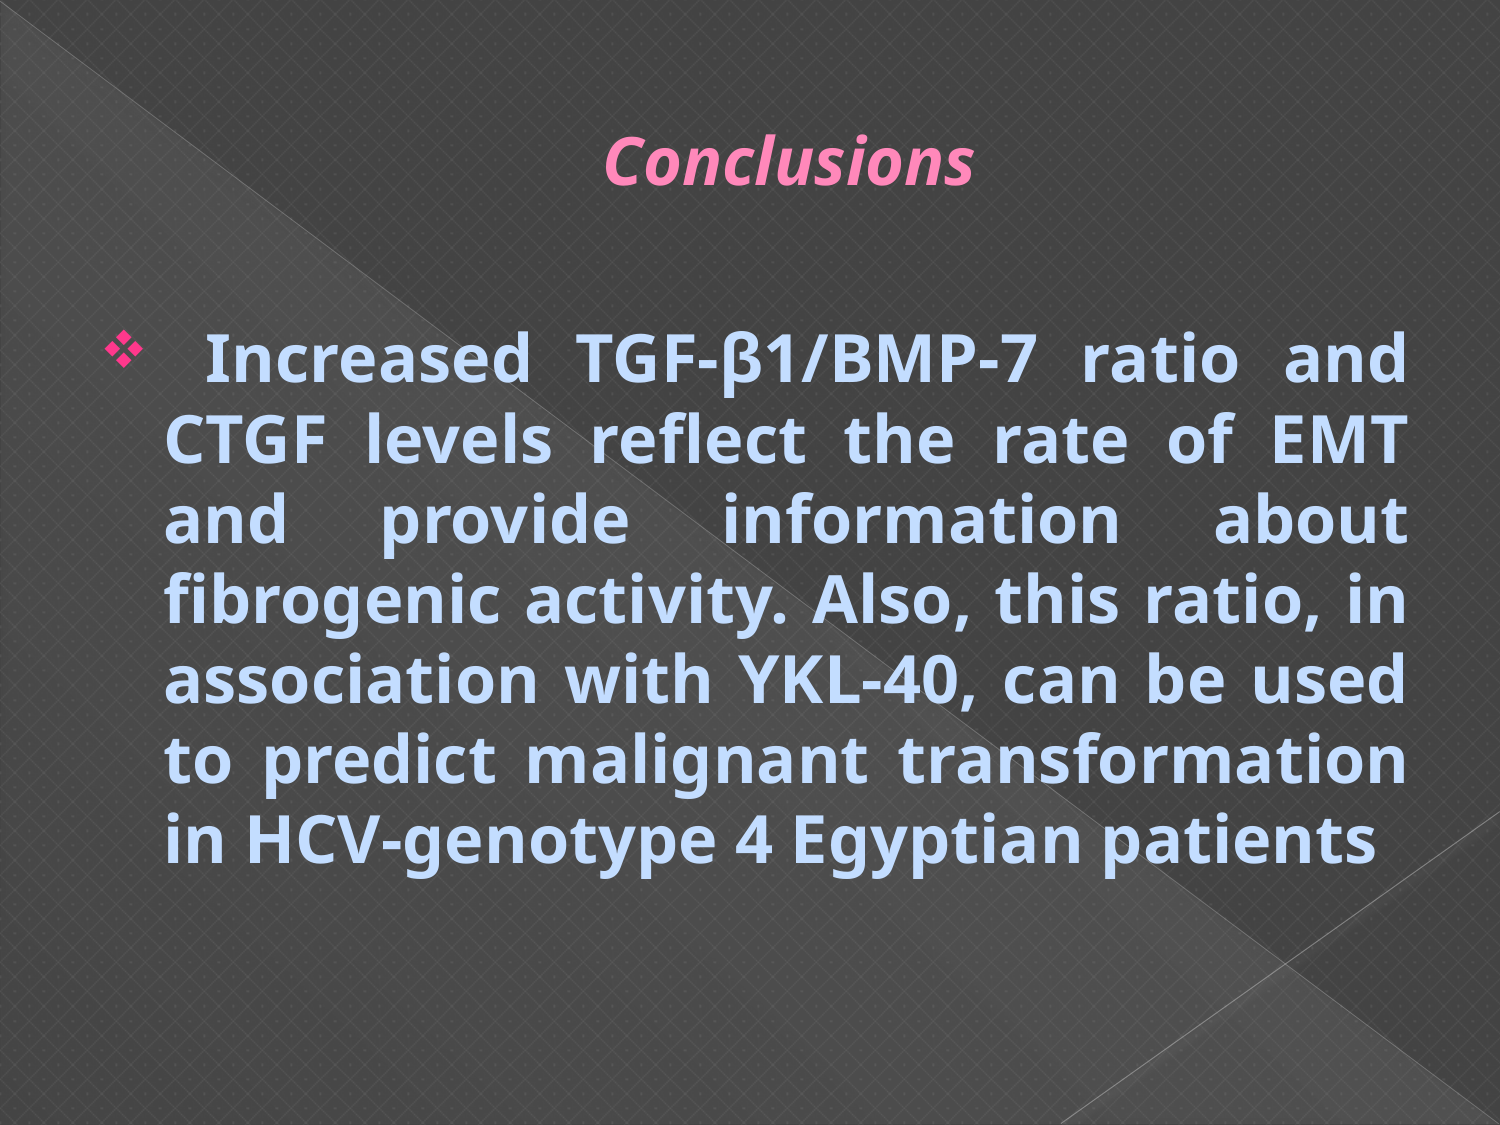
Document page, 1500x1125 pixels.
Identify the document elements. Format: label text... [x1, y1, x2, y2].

title Conclusions [75, 43, 1425, 274]
list Increased TGF-β1/BMP-7 ratio and CTGF levels reflect the rate of EMT and provide information about fibrogenic activity. Also, this ratio, in association with YKL-40, can be used to predict malignant transformation in HCV-genotype 4 Egyptian patients [75, 308, 1425, 1059]
